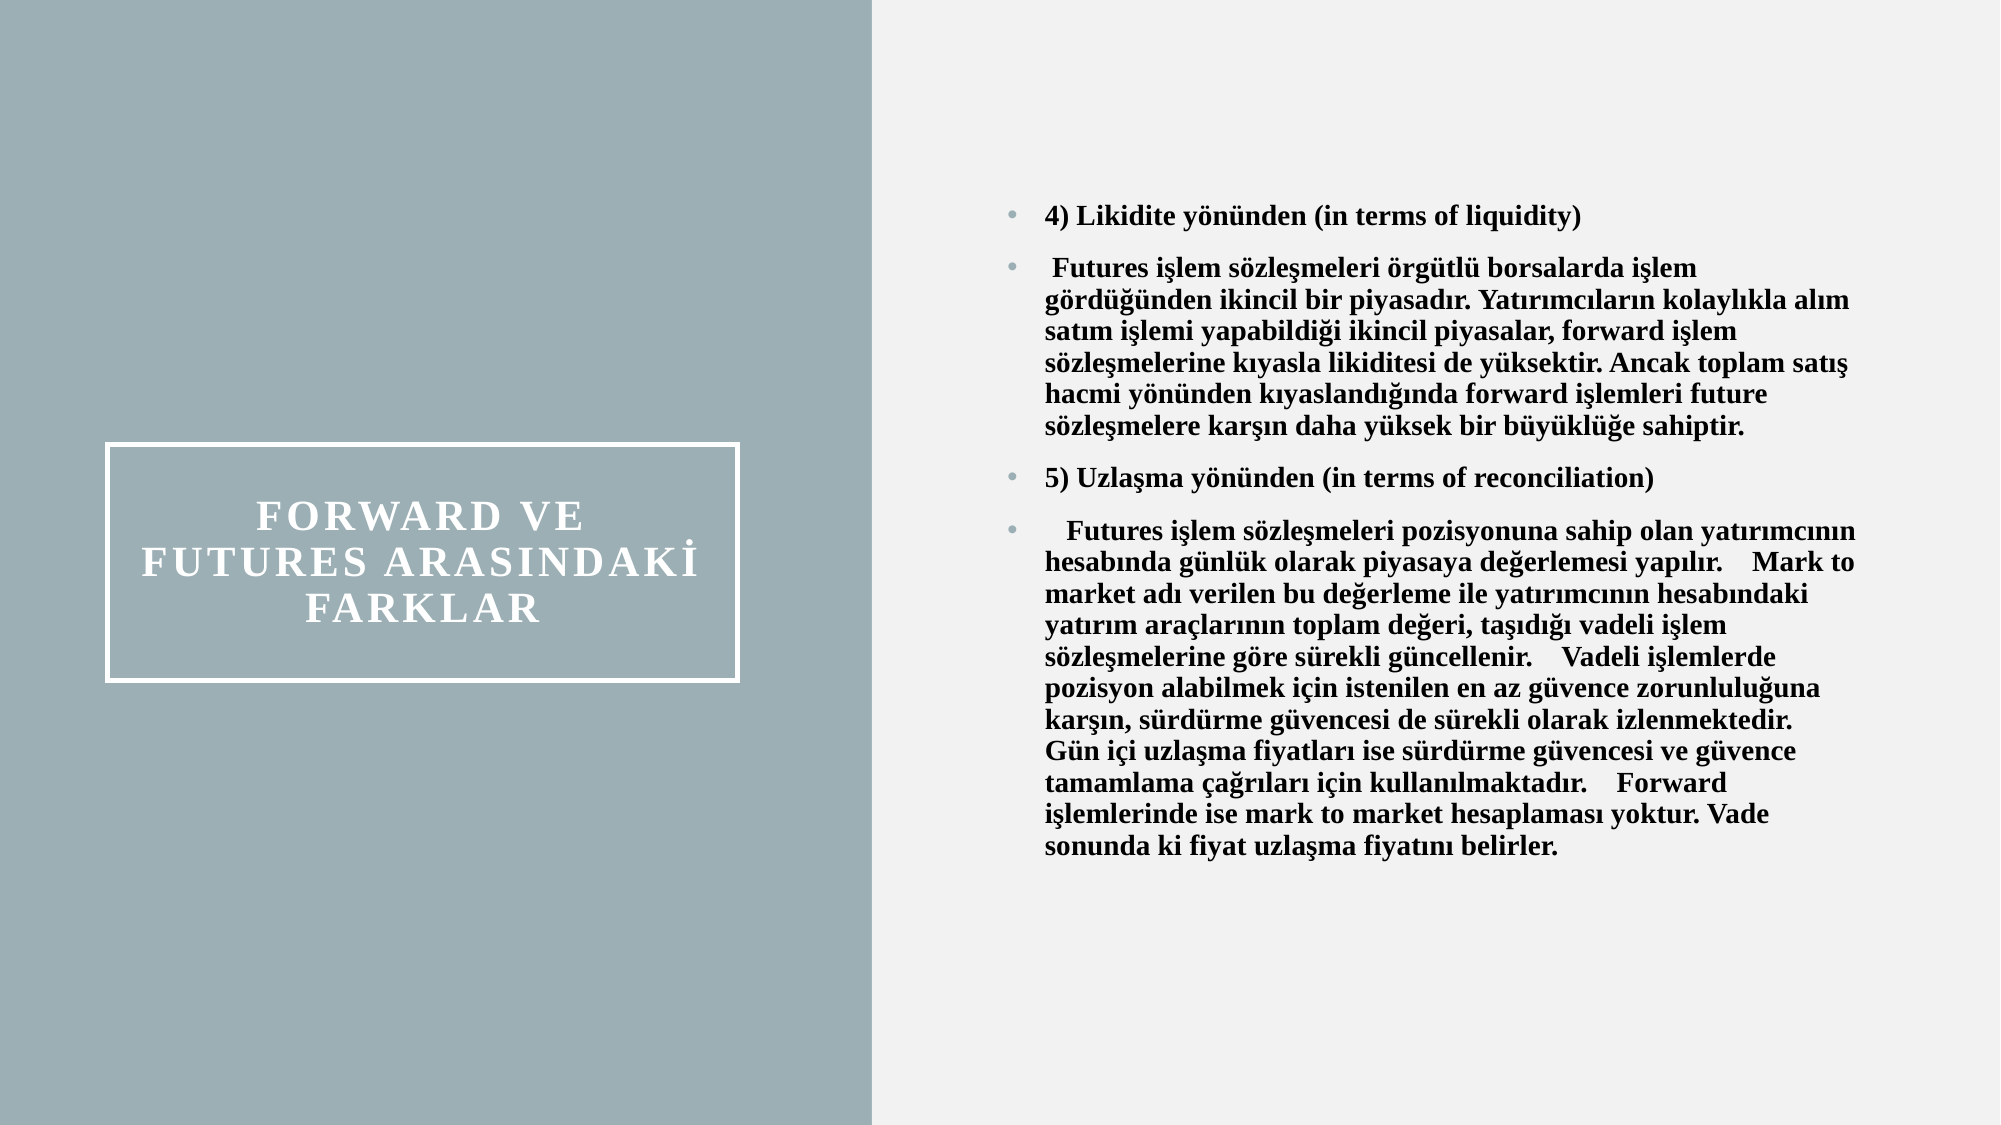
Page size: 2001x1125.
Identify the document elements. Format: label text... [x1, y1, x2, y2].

list 4) Likidite yönünden (in terms of liquidity) Futures işlem sözleşmeleri örgütlü borsalarda işlem gördüğünden ikincil bir piyasadır. Yatırımcıların kolaylıkla alım satım işlemi yapabildiği ikincil piyasalar, forward işlem sözleşmelerine kıyasla likiditesi de yüksektir. Ancak toplam satış hacmi yönünden kıyaslandığında forward işlemleri future sözleşmelere karşın daha yüksek bir büyüklüğe sahiptir. 5) Uzlaşma yönünden (in terms of reconciliation) Futures işlem sözleşmeleri pozisyonuna sahip olan yatırımcının hesabında günlük olarak piyasaya değerlemesi yapılır. Mark to market adı verilen bu değerleme ile yatırımcının hesabındaki yatırım araçlarının toplam değeri, taşıdığı vadeli işlem sözleşmelerine göre sürekli güncellenir. Vadeli işlemlerde pozisyon alabilmek için istenilen en az güvence zorunluluğuna karşın, sürdürme güvencesi de sürekli olarak izlenmektedir. Gün içi uzlaşma fiyatları ise sürdürme güvencesi ve güvence tamamlama çağrıları için kullanılmaktadır. Forward işlemlerinde ise mark to market hesaplaması yoktur. Vade sonunda ki fiyat uzlaşma fiyatını belirler. [992, 131, 1880, 994]
text_box [871, 0, 2000, 1125]
title Forward ve futures arasındaki farklar [105, 442, 740, 683]
